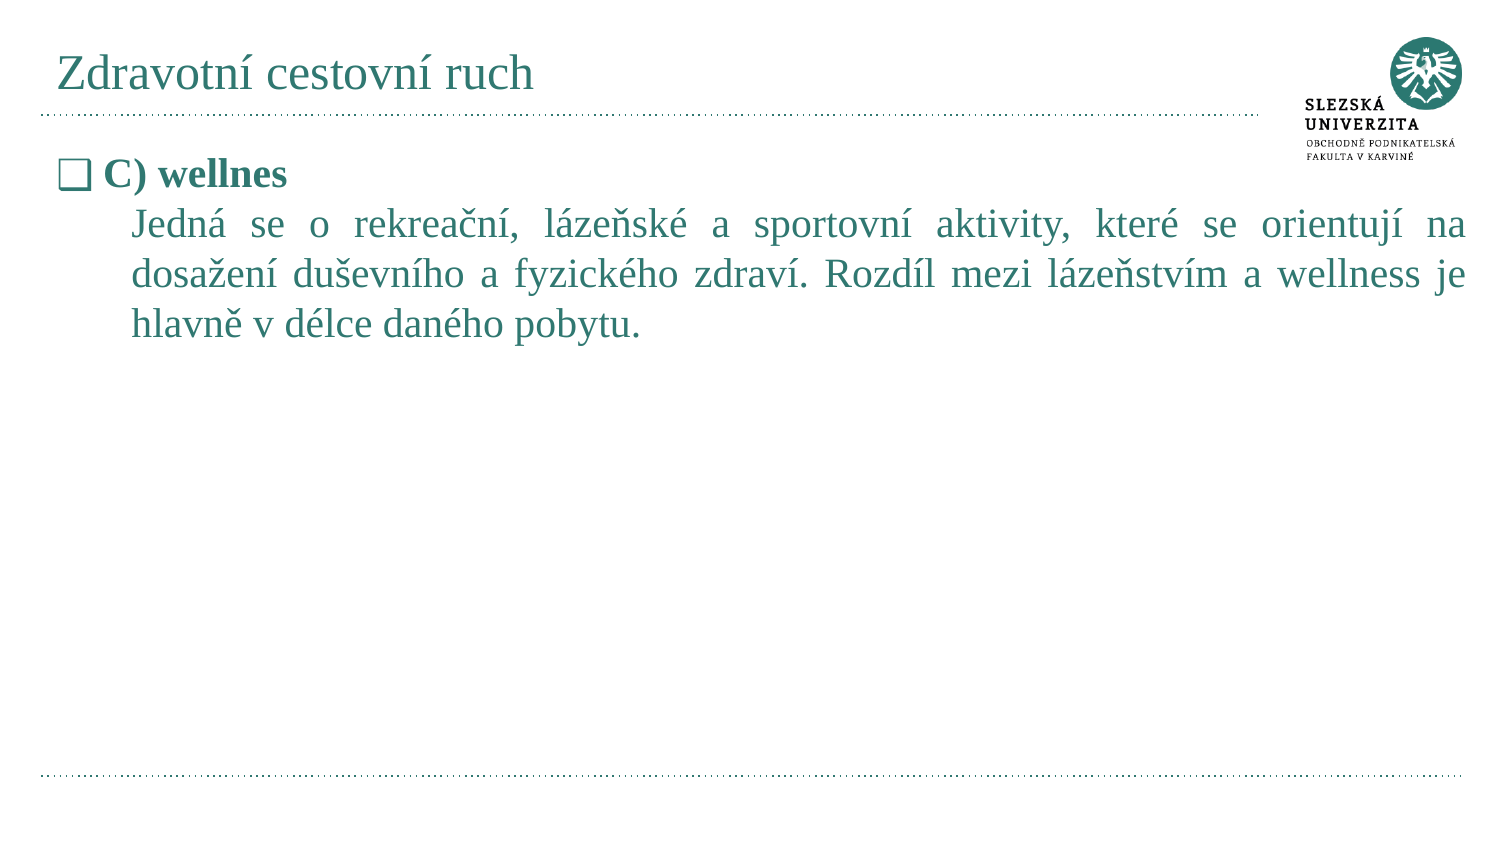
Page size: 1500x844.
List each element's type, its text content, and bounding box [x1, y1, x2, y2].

title Zdravotní cestovní ruch [41, 32, 1199, 116]
text_box C) wellnes Jedná se o rekreační, lázeňské a sportovní aktivity, které se orientují na dosažení duševního a fyzického zdraví. Rozdíl mezi lázeňstvím a wellness je hlavně v délce daného pobytu. [41, 138, 1483, 810]
picture [1305, 37, 1462, 138]
